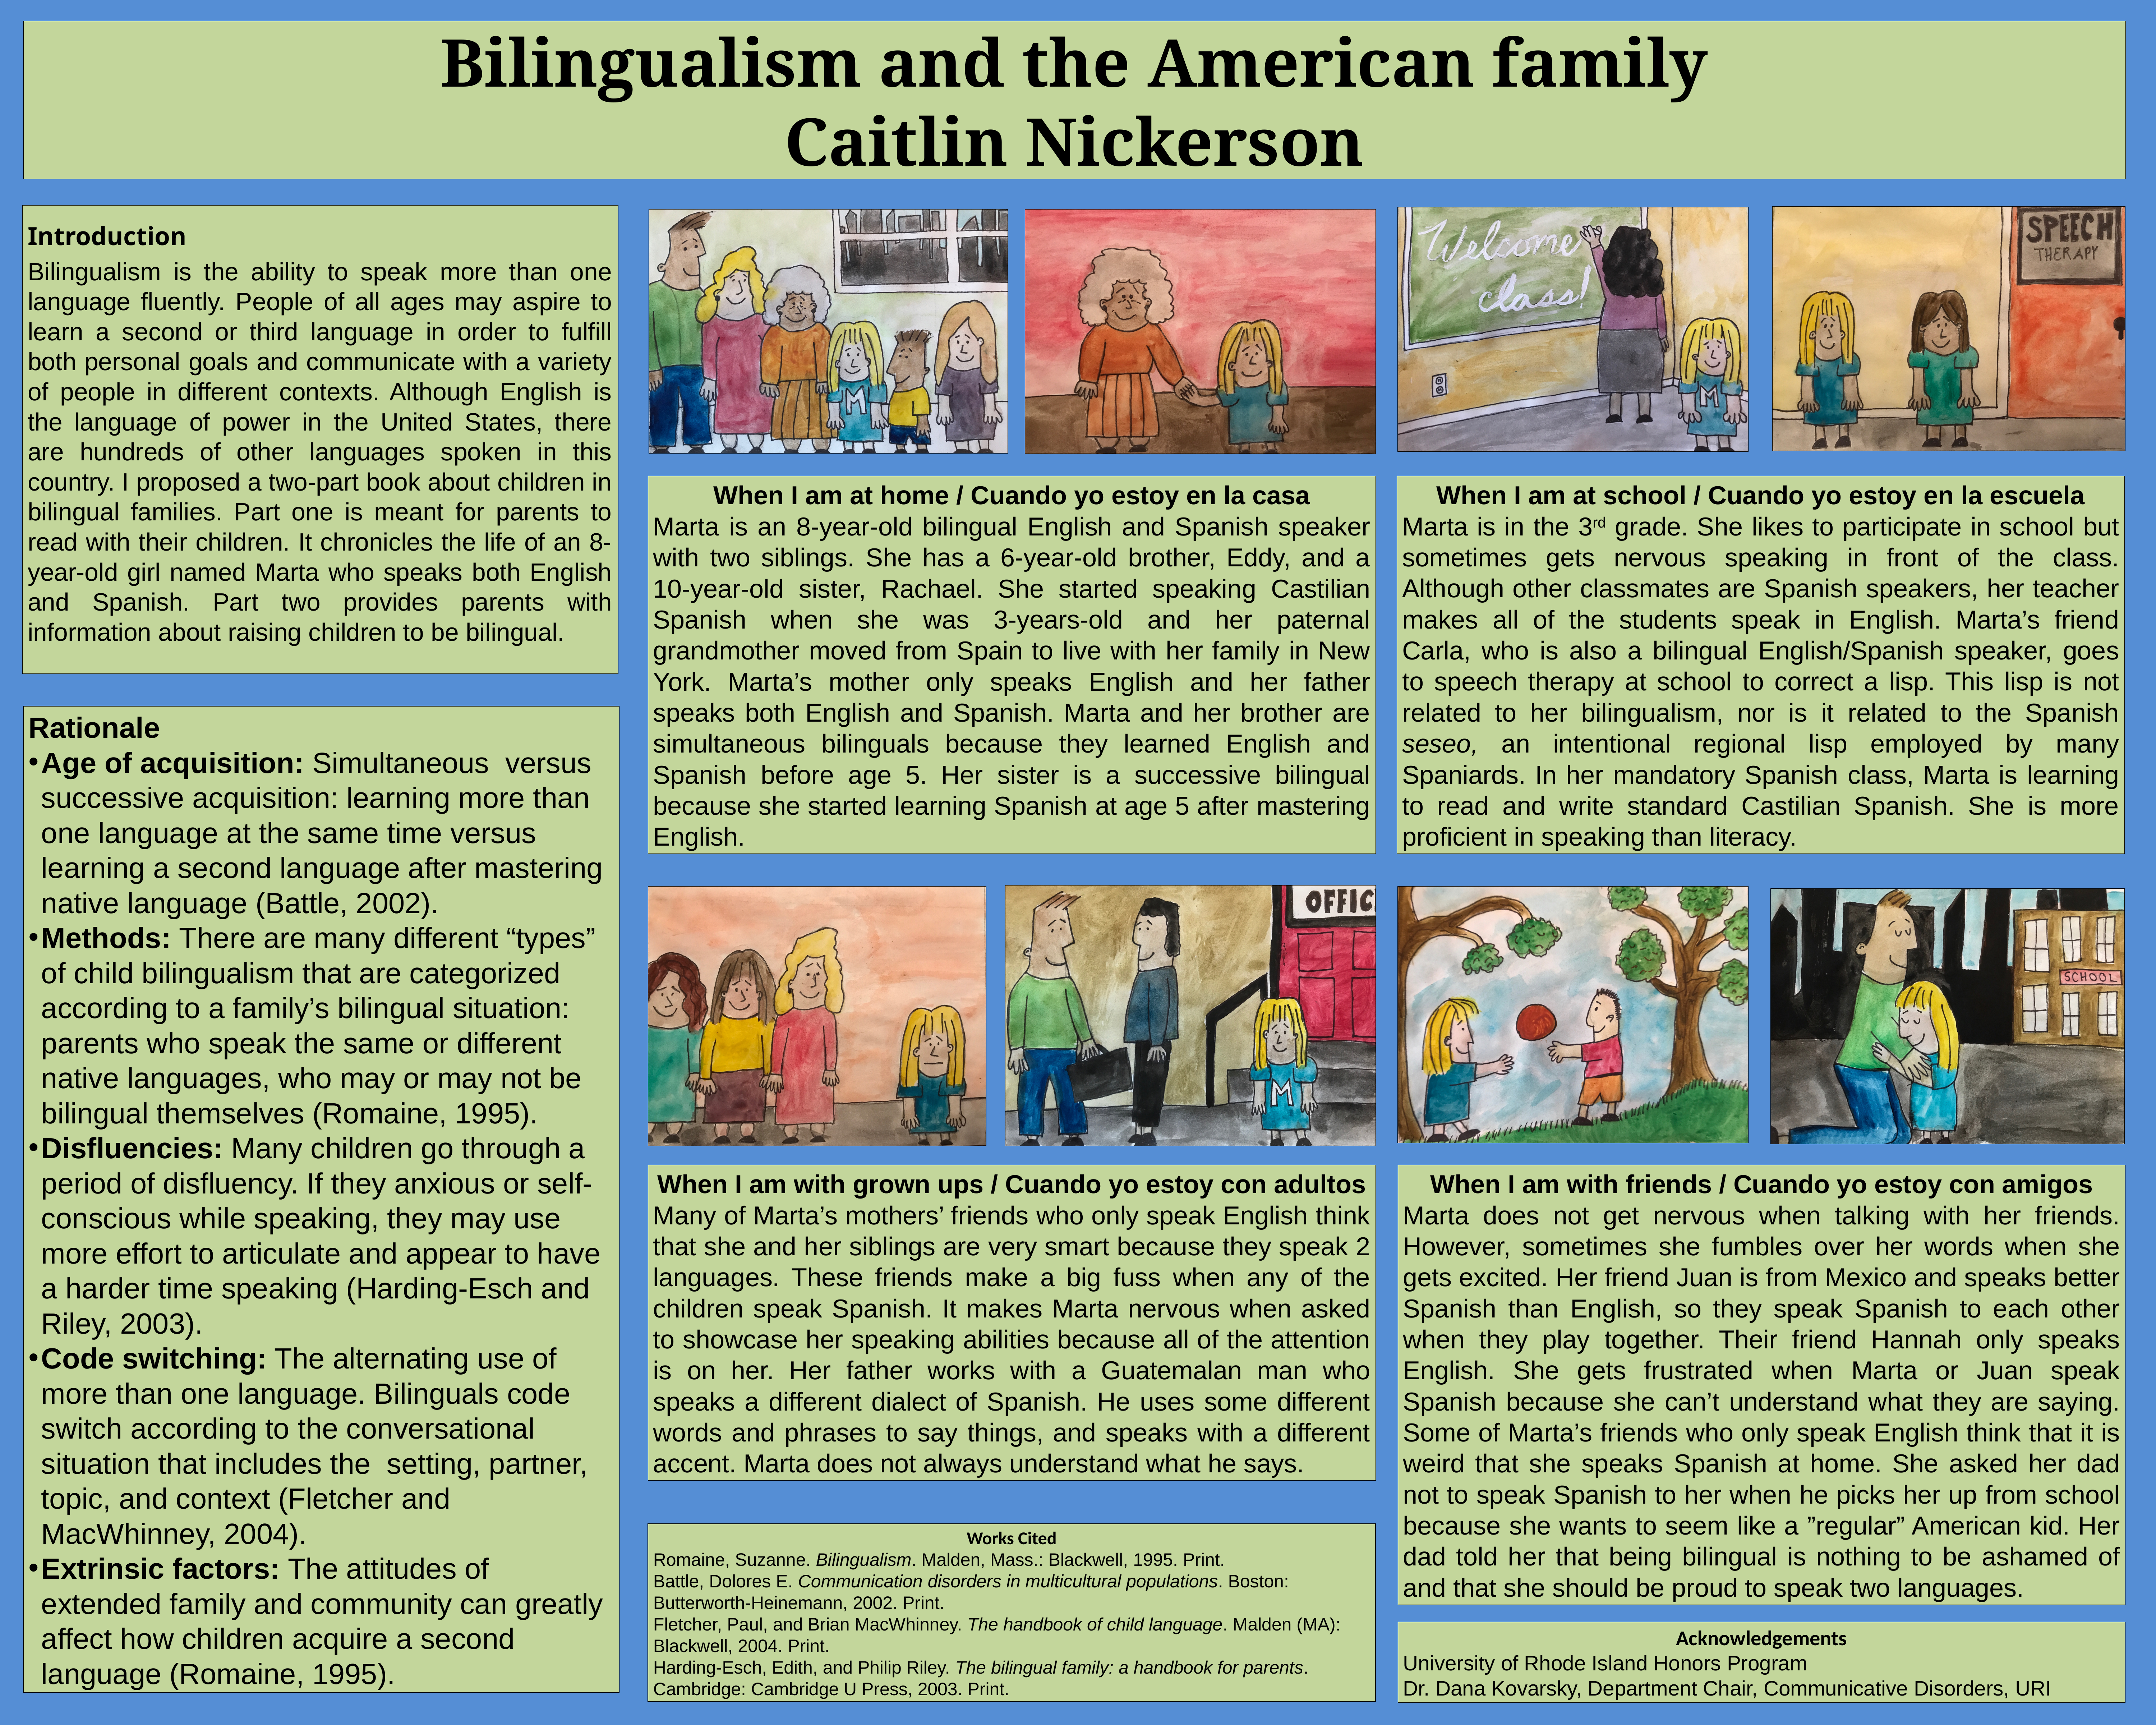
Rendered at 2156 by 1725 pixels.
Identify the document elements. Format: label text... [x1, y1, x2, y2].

text_box Rationale Age of acquisition: Simultaneous versus successive acquisition: learning more than one language at the same time versus learning a second language after mastering native language (Battle, 2002). Methods: There are many different “types” of child bilingualism that are categorized according to a family’s bilingual situation: parents who speak the same or different native languages, who may or may not be bilingual themselves (Romaine, 1995). Disfluencies: Many children go through a period of disfluency. If they anxious or self-conscious while speaking, they may use more effort to articulate and appear to have a harder time speaking (Harding-Esch and Riley, 2003). Code switching: The alternating use of more than one language. Bilinguals code switch according to the conversational situation that includes the setting, partner, topic, and context (Fletcher and MacWhinney, 2004). Extrinsic factors: The attitudes of extended family and community can greatly affect how children acquire a second language (Romaine, 1995). [23, 706, 619, 1693]
title Bilingualism and the American family Caitlin Nickerson [23, 21, 2125, 179]
picture [1397, 886, 1749, 1143]
picture [649, 209, 1008, 454]
picture [1025, 209, 1376, 454]
picture [1772, 206, 2125, 451]
text_box When I am at school / Cuando yo estoy en la escuela Marta is in the 3rd grade. She likes to participate in school but sometimes gets nervous speaking in front of the class. Although other classmates are Spanish speakers, her teacher makes all of the students speak in English. Marta’s friend Carla, who is also a bilingual English/Spanish speaker, goes to speech therapy at school to correct a lisp. This lisp is not related to her bilingualism, nor is it related to the Spanish seseo, an intentional regional lisp employed by many Spaniards. In her mandatory Spanish class, Marta is learning to read and write standard Castilian Spanish. She is more proficient in speaking than literacy. [1397, 476, 2125, 854]
text_box When I am with friends / Cuando yo estoy con amigos Marta does not get nervous when talking with her friends. However, sometimes she fumbles over her words when she gets excited. Her friend Juan is from Mexico and speaks better Spanish than English, so they speak Spanish to each other when they play together. Their friend Hannah only speaks English. She gets frustrated when Marta or Juan speak Spanish because she can’t understand what they are saying. Some of Marta’s friends who only speak English think that it is weird that she speaks Spanish at home. She asked her dad not to speak Spanish to her when he picks her up from school because she wants to seem like a ”regular” American kid. Her dad told her that being bilingual is nothing to be ashamed of and that she should be proud to speak two languages. [1397, 1165, 2125, 1605]
text_box Acknowledgements University of Rhode Island Honors Program Dr. Dana Kovarsky, Department Chair, Communicative Disorders, URI [1397, 1622, 2125, 1703]
picture [1770, 888, 2125, 1145]
picture [648, 886, 986, 1146]
text_box Works Cited Romaine, Suzanne. Bilingualism. Malden, Mass.: Blackwell, 1995. Print. Battle, Dolores E. Communication disorders in multicultural populations. Boston: Butterworth-Heinemann, 2002. Print. Fletcher, Paul, and Brian MacWhinney. The handbook of child language. Malden (MA): Blackwell, 2004. Print. Harding-Esch, Edith, and Philip Riley. The bilingual family: a handbook for parents. Cambridge: Cambridge U Press, 2003. Print. [648, 1524, 1376, 1702]
text_box When I am at home / Cuando yo estoy en la casa Marta is an 8-year-old bilingual English and Spanish speaker with two siblings. She has a 6-year-old brother, Eddy, and a 10-year-old sister, Rachael. She started speaking Castilian Spanish when she was 3-years-old and her paternal grandmother moved from Spain to live with her family in New York. Marta’s mother only speaks English and her father speaks both English and Spanish. Marta and her brother are simultaneous bilinguals because they learned English and Spanish before age 5. Her sister is a successive bilingual because she started learning Spanish at age 5 after mastering English. [648, 476, 1376, 854]
picture [1005, 885, 1376, 1146]
subtitle Introduction Bilingualism is the ability to speak more than one language fluently. People of all ages may aspire to learn a second or third language in order to fulfill both personal goals and communicate with a variety of people in different contexts. Although English is the language of power in the United States, there are hundreds of other languages spoken in this country. I proposed a two-part book about children in bilingual families. Part one is meant for parents to read with their children. It chronicles the life of an 8-year-old girl named Marta who speaks both English and Spanish. Part two provides parents with information about raising children to be bilingual. [22, 205, 618, 674]
text_box When I am with grown ups / Cuando yo estoy con adultos Many of Marta’s mothers’ friends who only speak English think that she and her siblings are very smart because they speak 2 languages. These friends make a big fuss when any of the children speak Spanish. It makes Marta nervous when asked to showcase her speaking abilities because all of the attention is on her. Her father works with a Guatemalan man who speaks a different dialect of Spanish. He uses some different words and phrases to say things, and speaks with a different accent. Marta does not always understand what he says. [648, 1165, 1376, 1481]
picture [1397, 207, 1749, 452]
